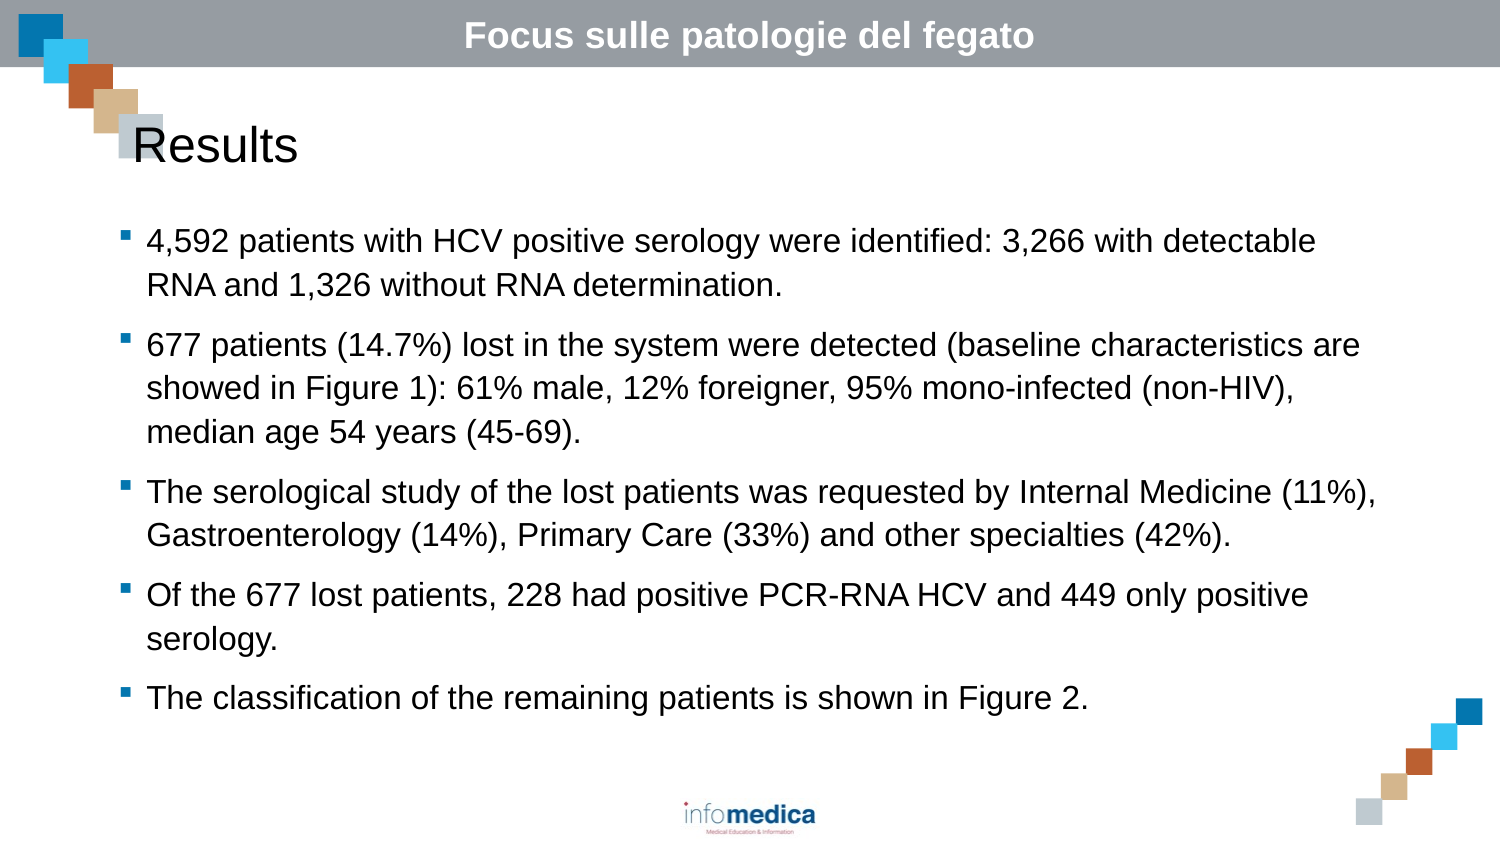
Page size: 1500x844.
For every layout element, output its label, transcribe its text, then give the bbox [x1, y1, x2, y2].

title Results [103, 83, 1397, 207]
list 4,592 patients with HCV positive serology were identified: 3,266 with detectable RNA and 1,326 without RNA determination. 677 patients (14.7%) lost in the system were detected (baseline characteristics are showed in Figure 1): 61% male, 12% foreigner, 95% mono-infected (non-HIV), median age 54 years (45-69). The serological study of the lost patients was requested by Internal Medicine (11%), Gastroenterology (14%), Primary Care (33%) and other specialties (42%). Of the 677 lost patients, 228 had positive PCR-RNA HCV and 449 only positive serology. The classification of the remaining patients is shown in Figure 2. [103, 207, 1397, 760]
picture [680, 798, 820, 839]
